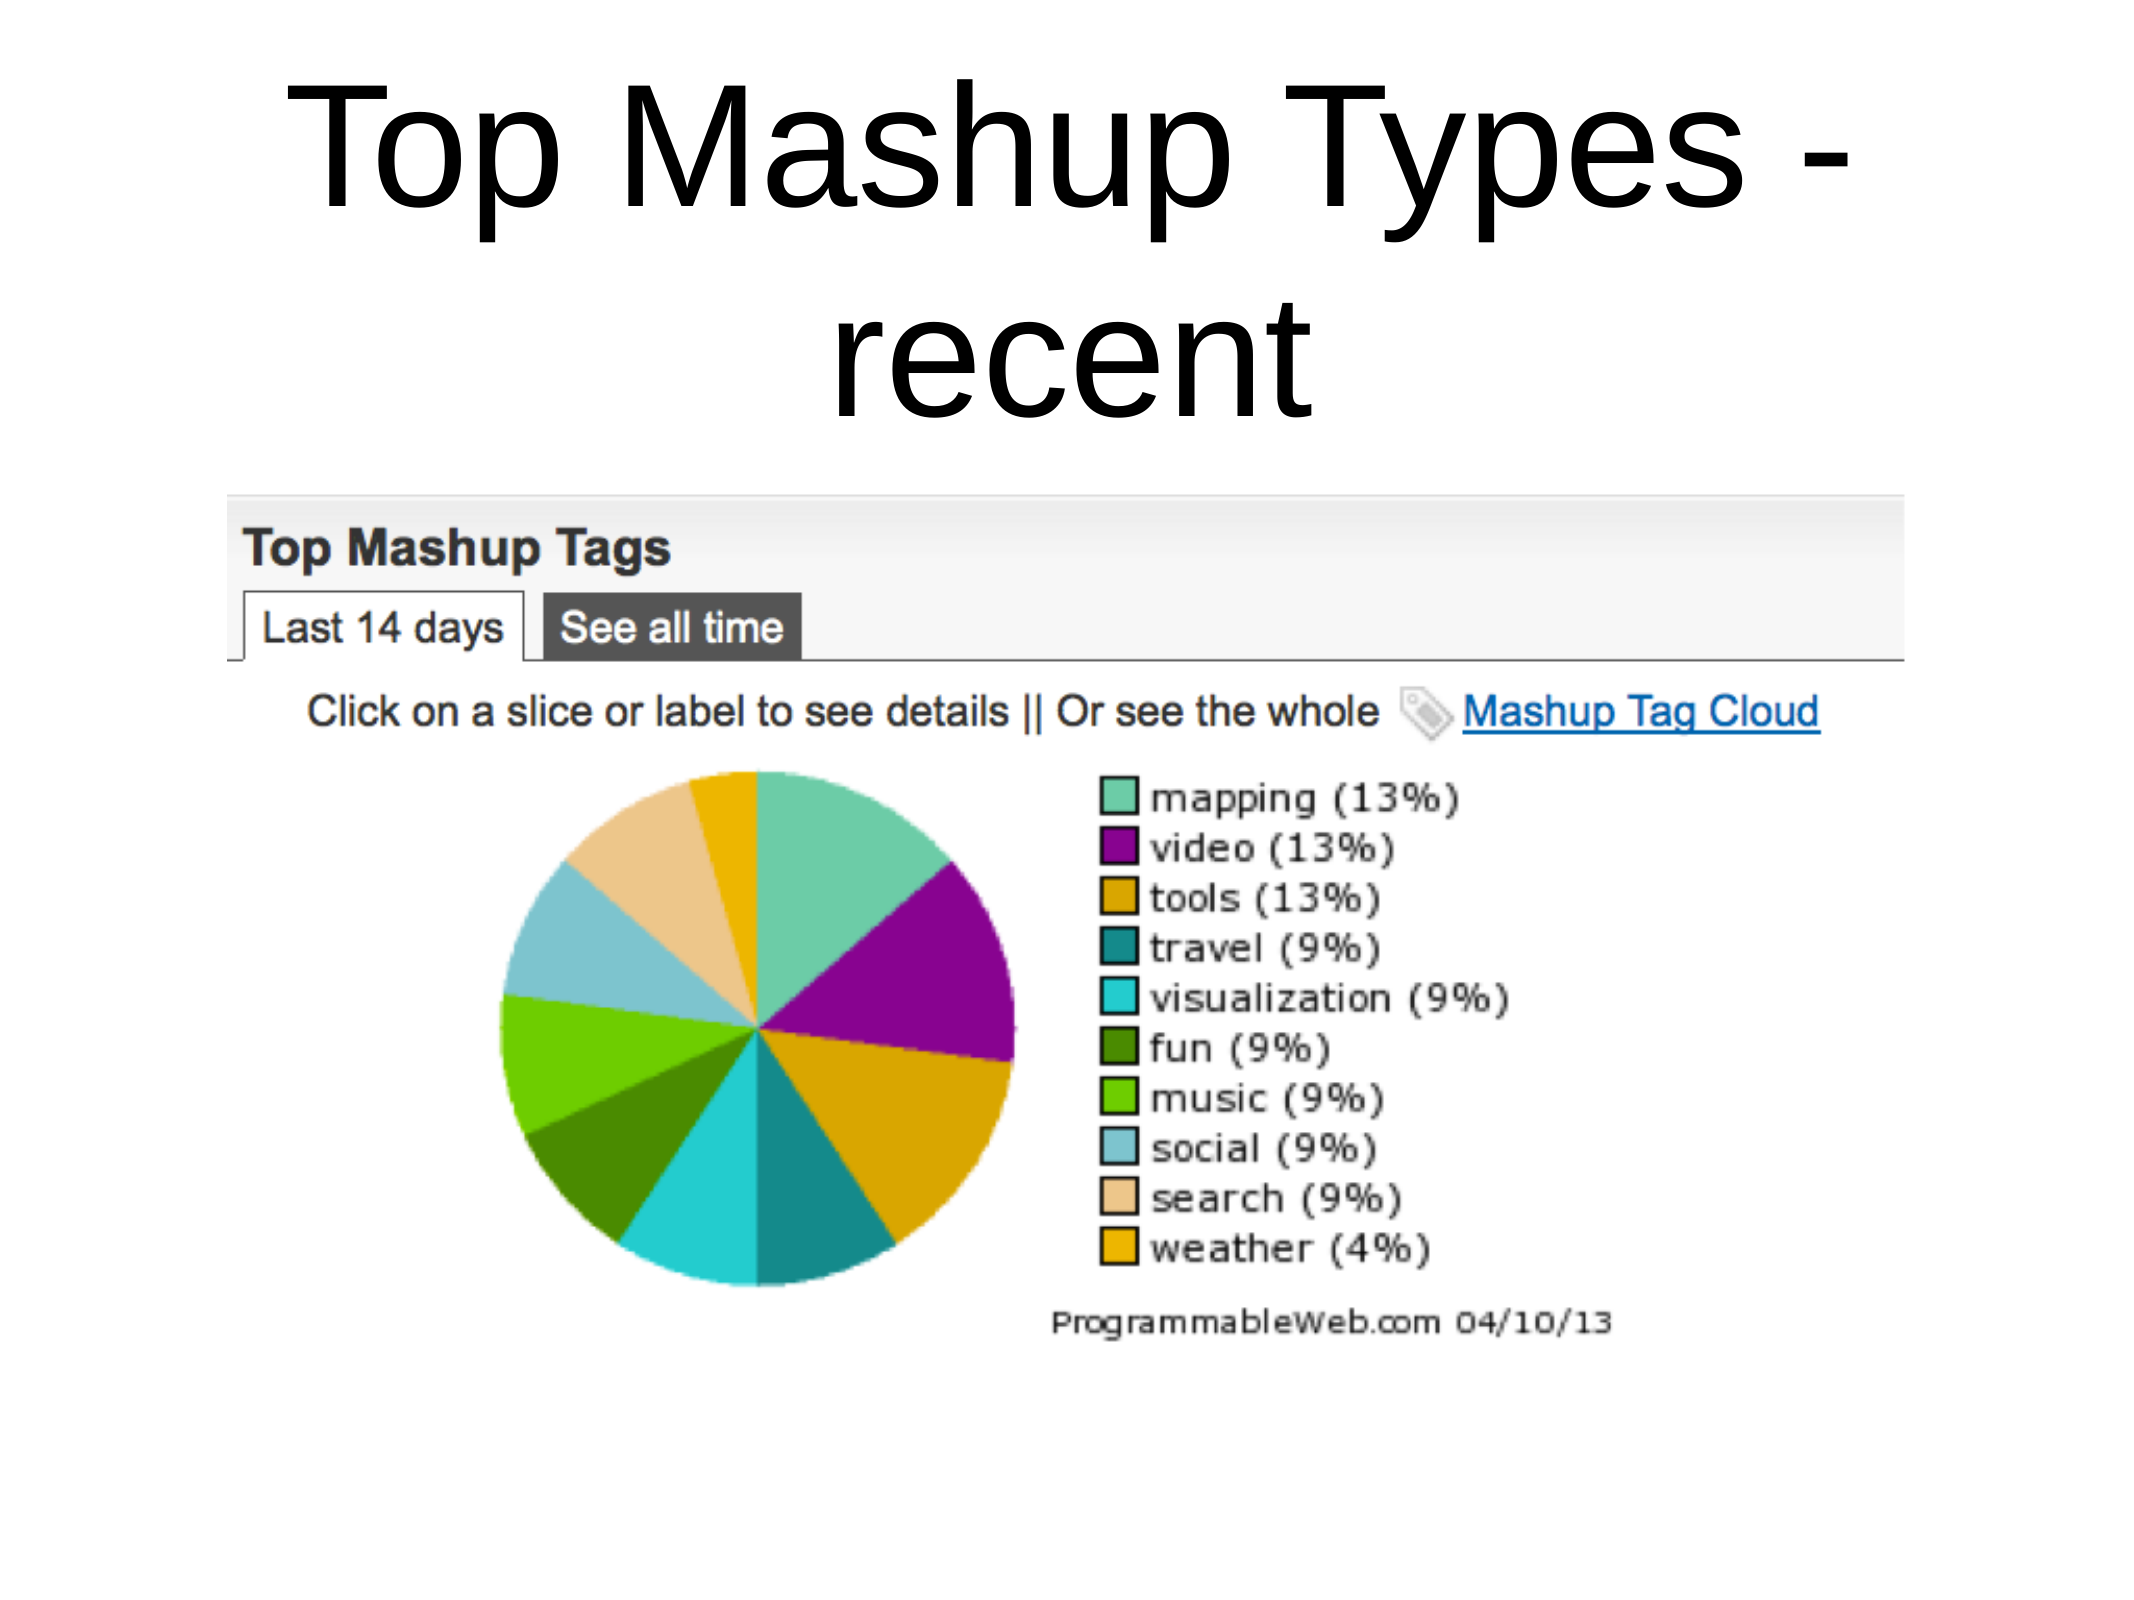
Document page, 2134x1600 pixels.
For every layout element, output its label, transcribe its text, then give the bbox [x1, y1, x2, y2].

text_box [227, 493, 1907, 1350]
title Top Mashup Types - recent [208, 41, 1926, 442]
